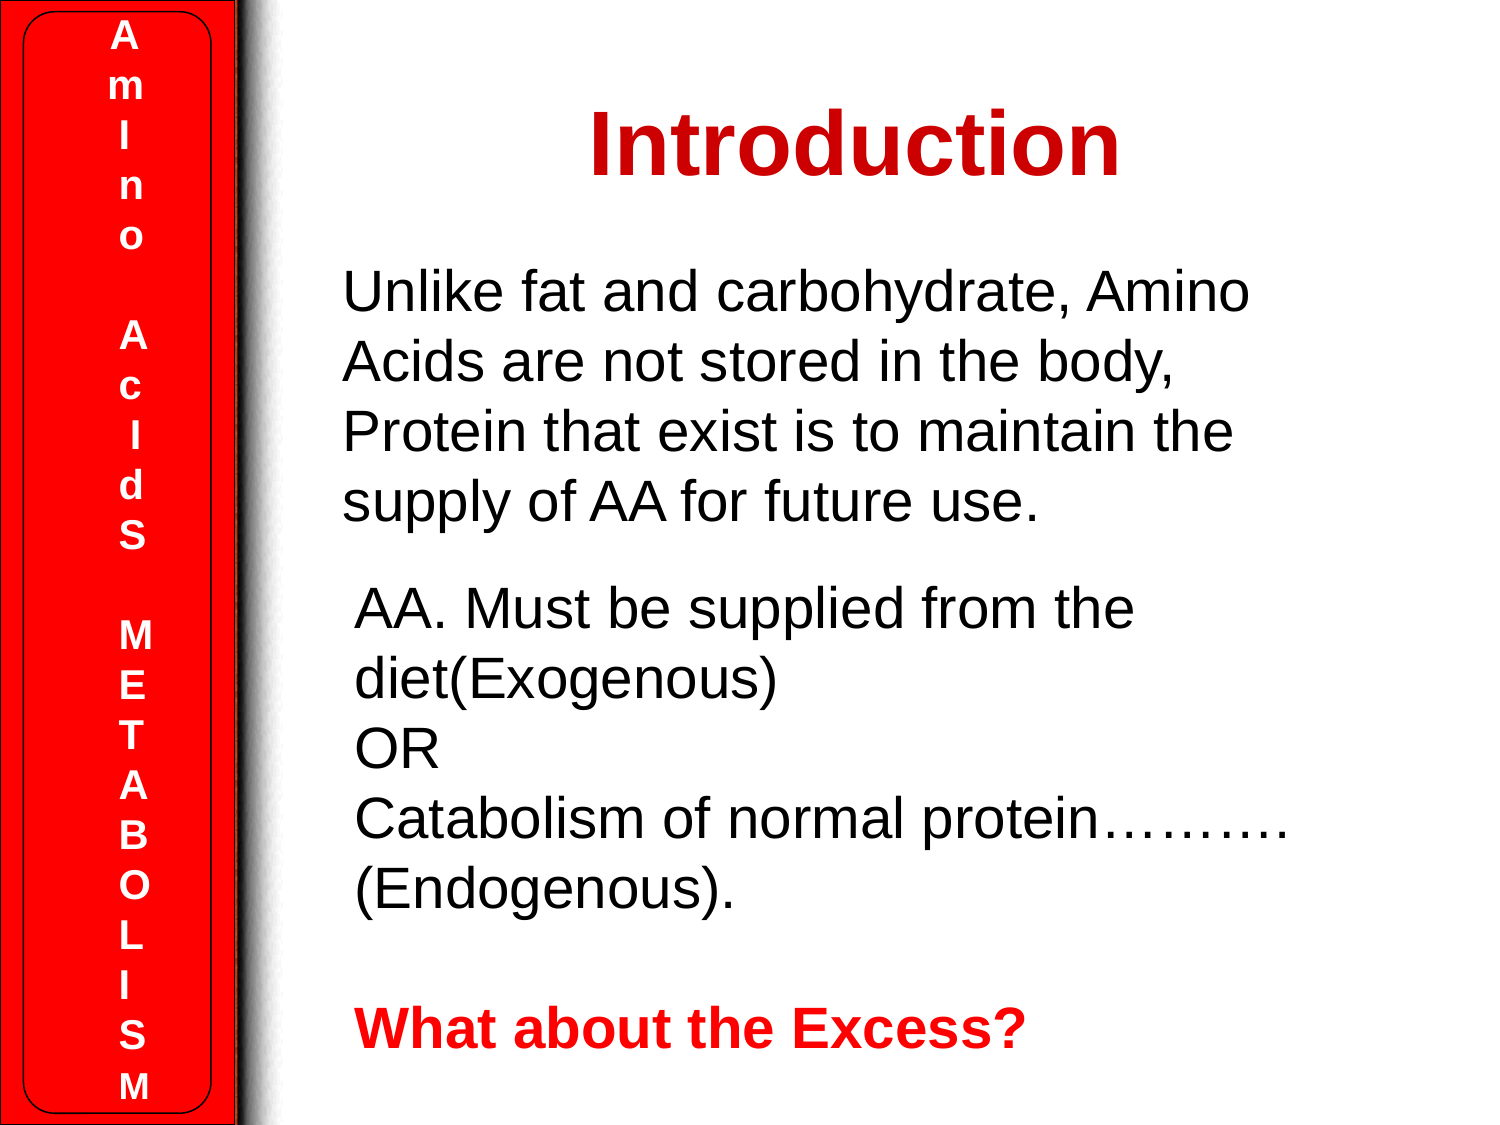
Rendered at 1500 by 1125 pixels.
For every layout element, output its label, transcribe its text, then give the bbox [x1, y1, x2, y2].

text_box A m I n o A c I d S M E T A B O L I S M [0, 0, 235, 1125]
text_box [23, 11, 211, 1114]
title Introduction [287, 44, 1426, 233]
text_box AA. Must be supplied from the diet(Exogenous) OR Catabolism of normal protein……….(Endogenous). What about the Excess? [339, 562, 1500, 1068]
picture [235, 0, 1500, 1125]
text_box Unlike fat and carbohydrate, Amino Acids are not stored in the body, Protein that exist is to maintain the supply of AA for future use. [328, 246, 1348, 541]
